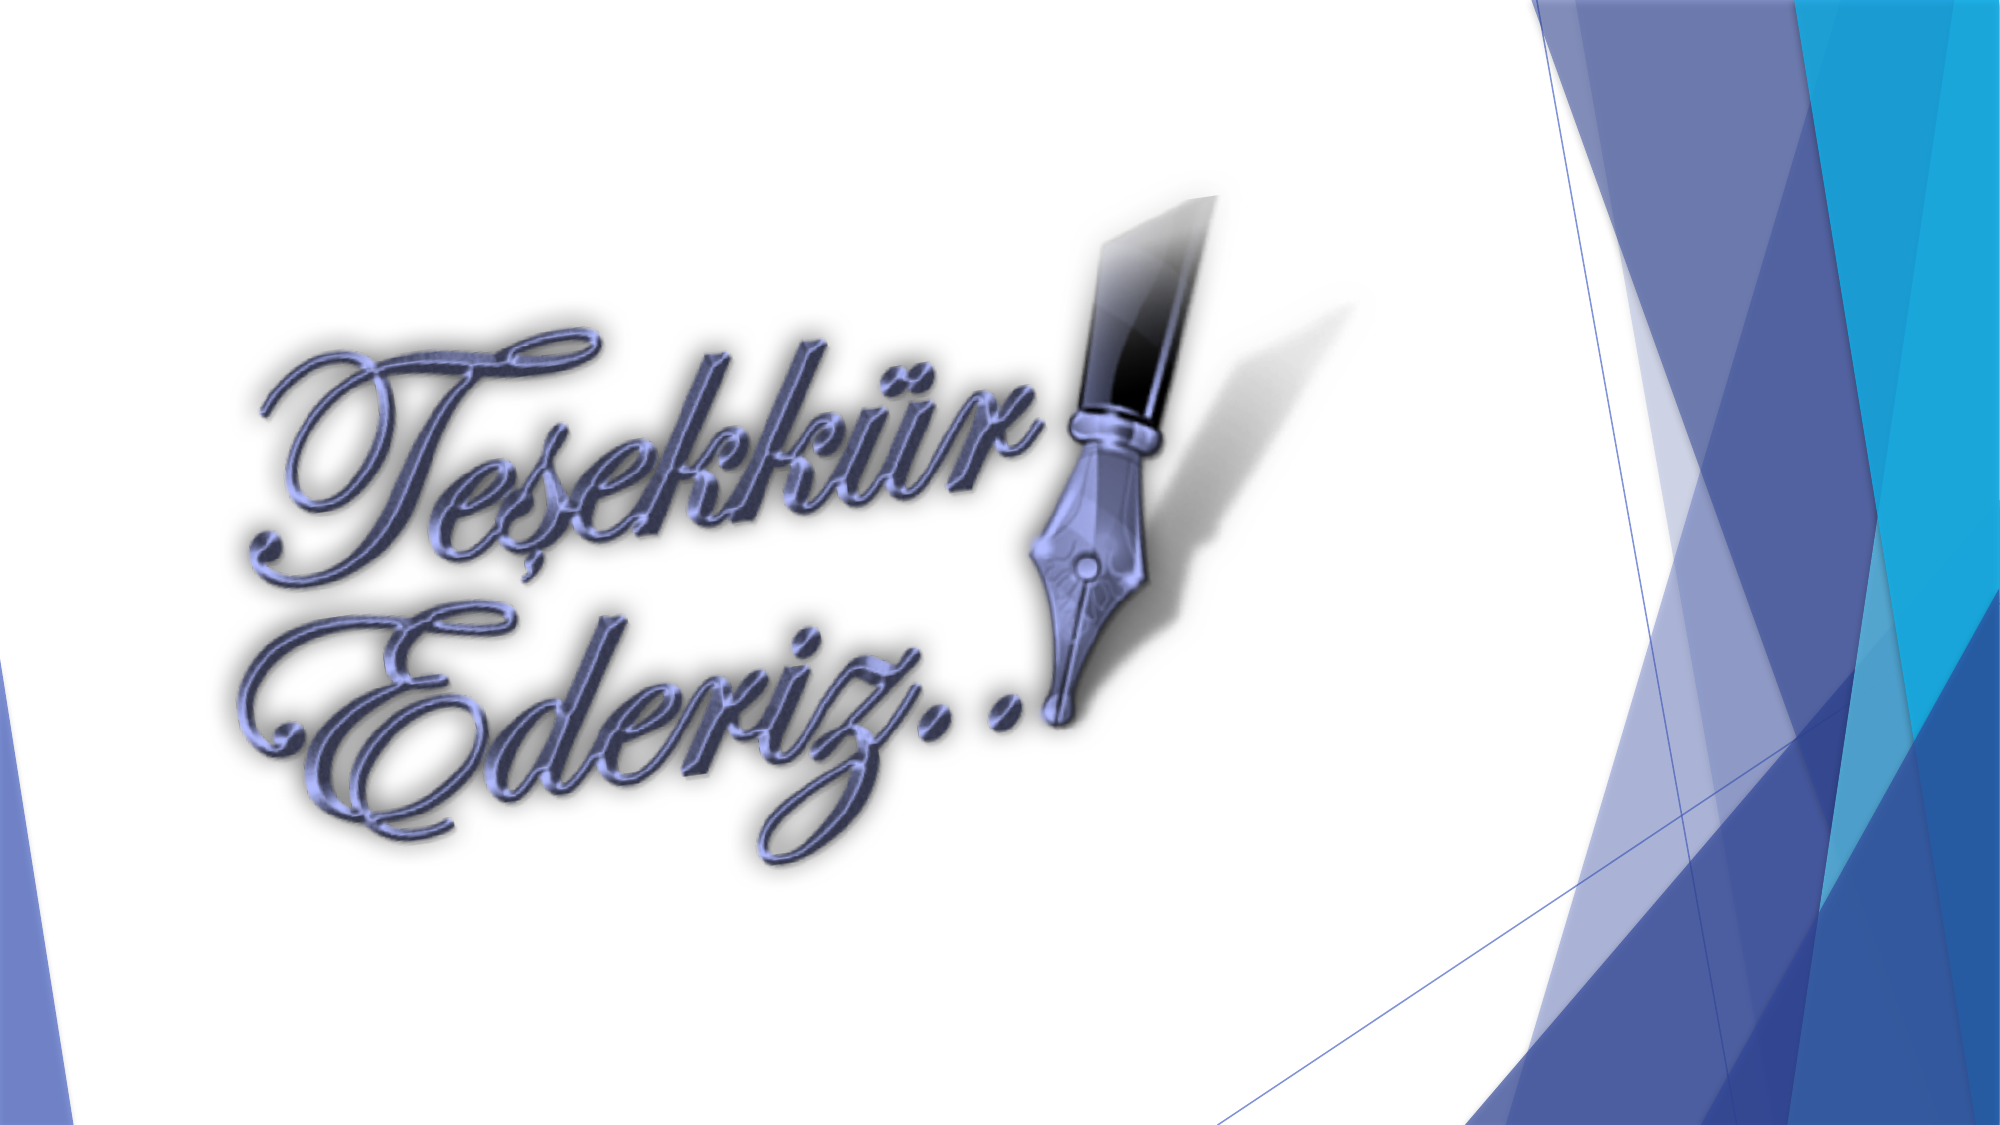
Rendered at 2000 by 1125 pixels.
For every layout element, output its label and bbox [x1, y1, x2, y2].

picture [219, 254, 1393, 864]
